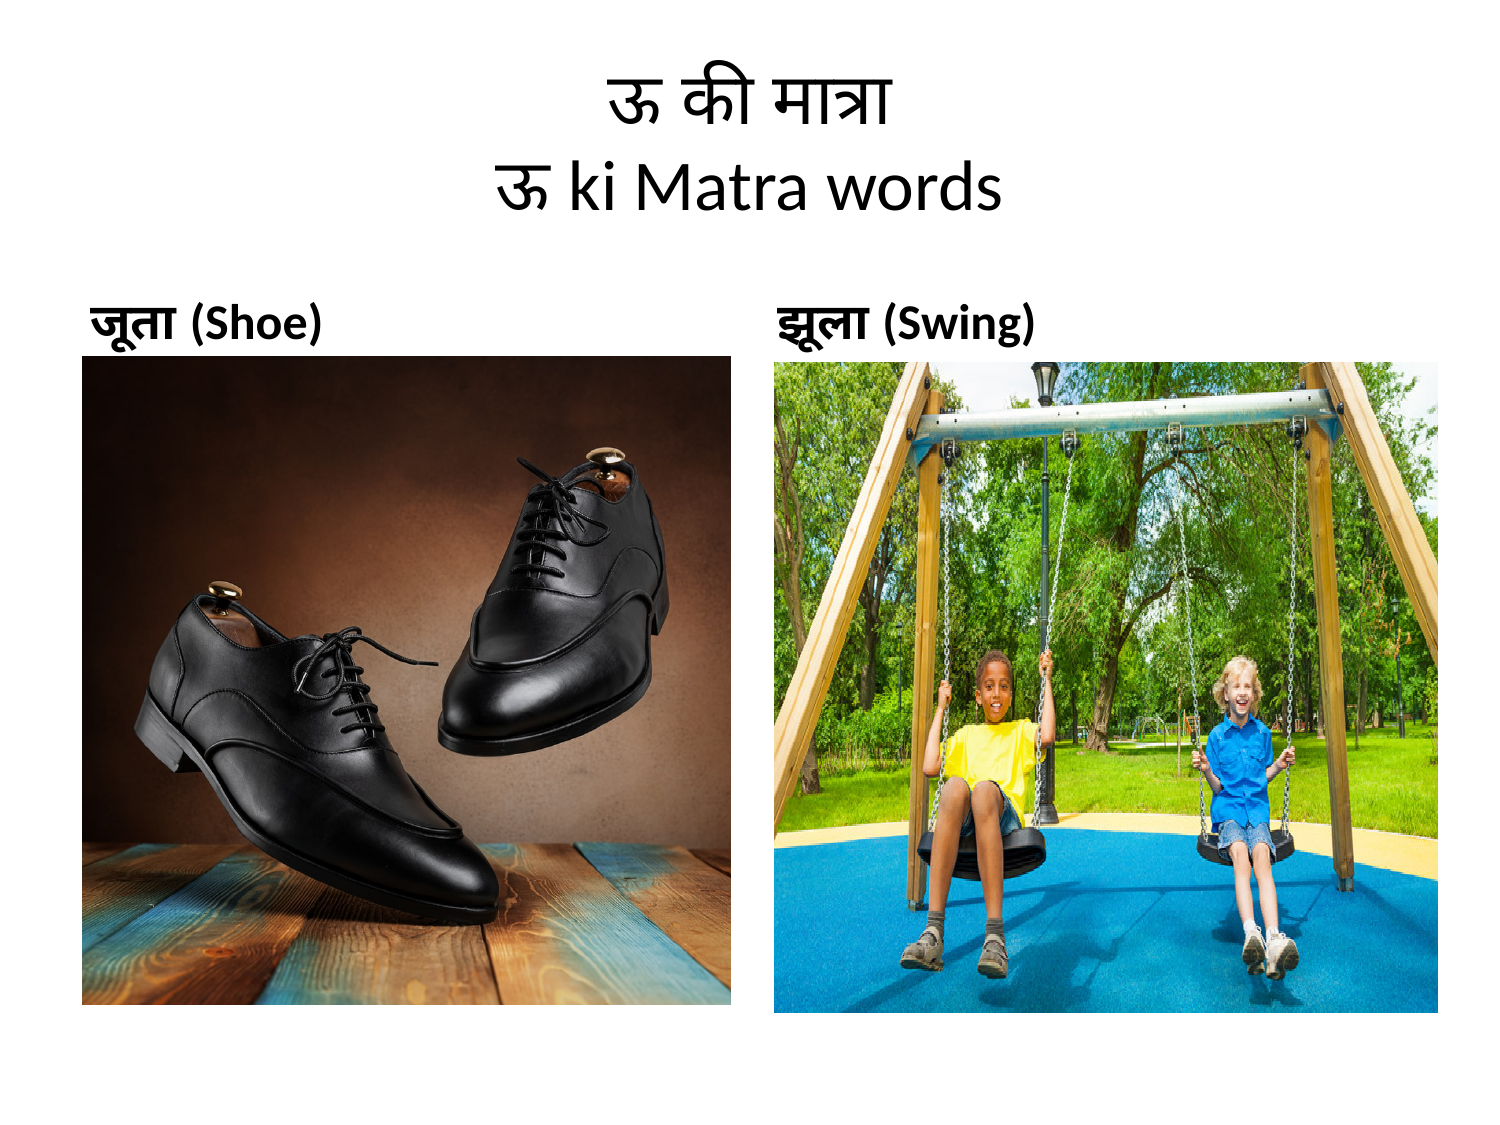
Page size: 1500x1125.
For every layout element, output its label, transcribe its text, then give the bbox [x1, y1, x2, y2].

title ऊ की मात्रा ऊ ki Matra words [75, 45, 1425, 233]
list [81, 356, 731, 1006]
list जूता (Shoe) [75, 251, 738, 357]
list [774, 362, 1439, 1013]
list झूला (Swing) [761, 251, 1425, 357]
